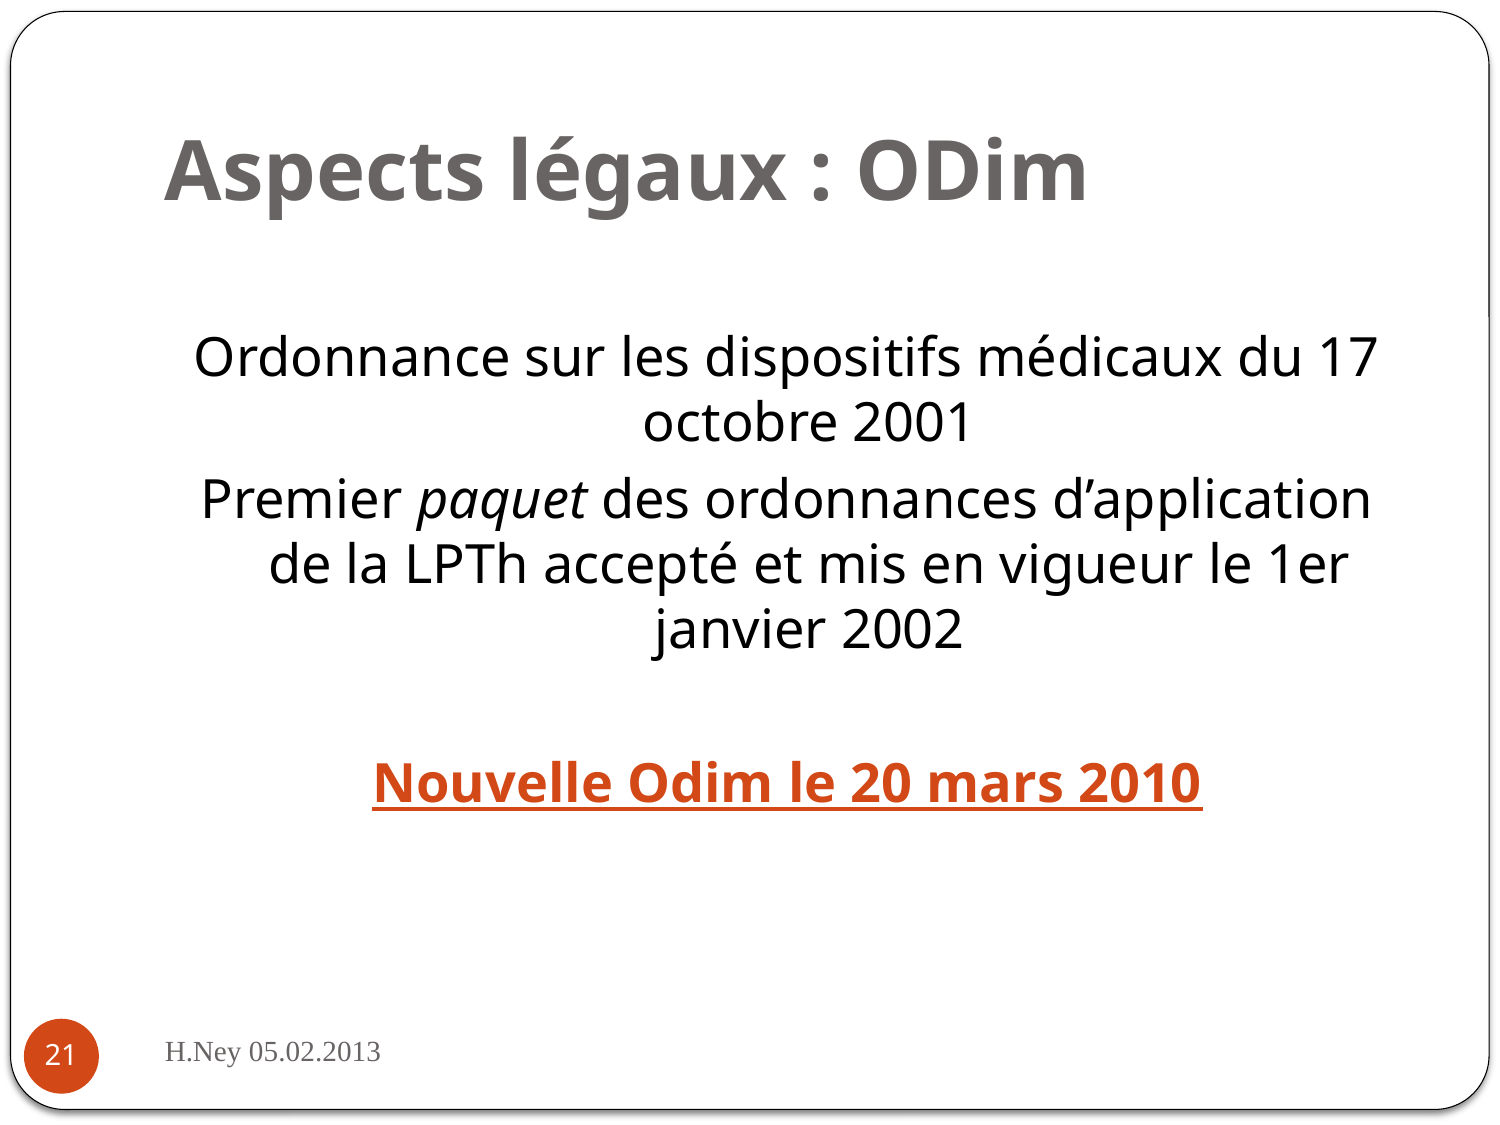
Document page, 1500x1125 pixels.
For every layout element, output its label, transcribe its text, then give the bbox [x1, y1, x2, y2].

list Ordonnance sur les dispositifs médicaux du 17 octobre 2001 Premier paquet des ordonnances d’application de la LPTh accepté et mis en vigueur le 1er janvier 2002 Nouvelle Odim le 20 mars 2010 [150, 237, 1425, 988]
footer H.Ney 05.02.2013 [150, 1012, 800, 1088]
title Aspects légaux : ODim [150, 45, 1425, 233]
slide_number 21 [23, 1018, 99, 1094]
